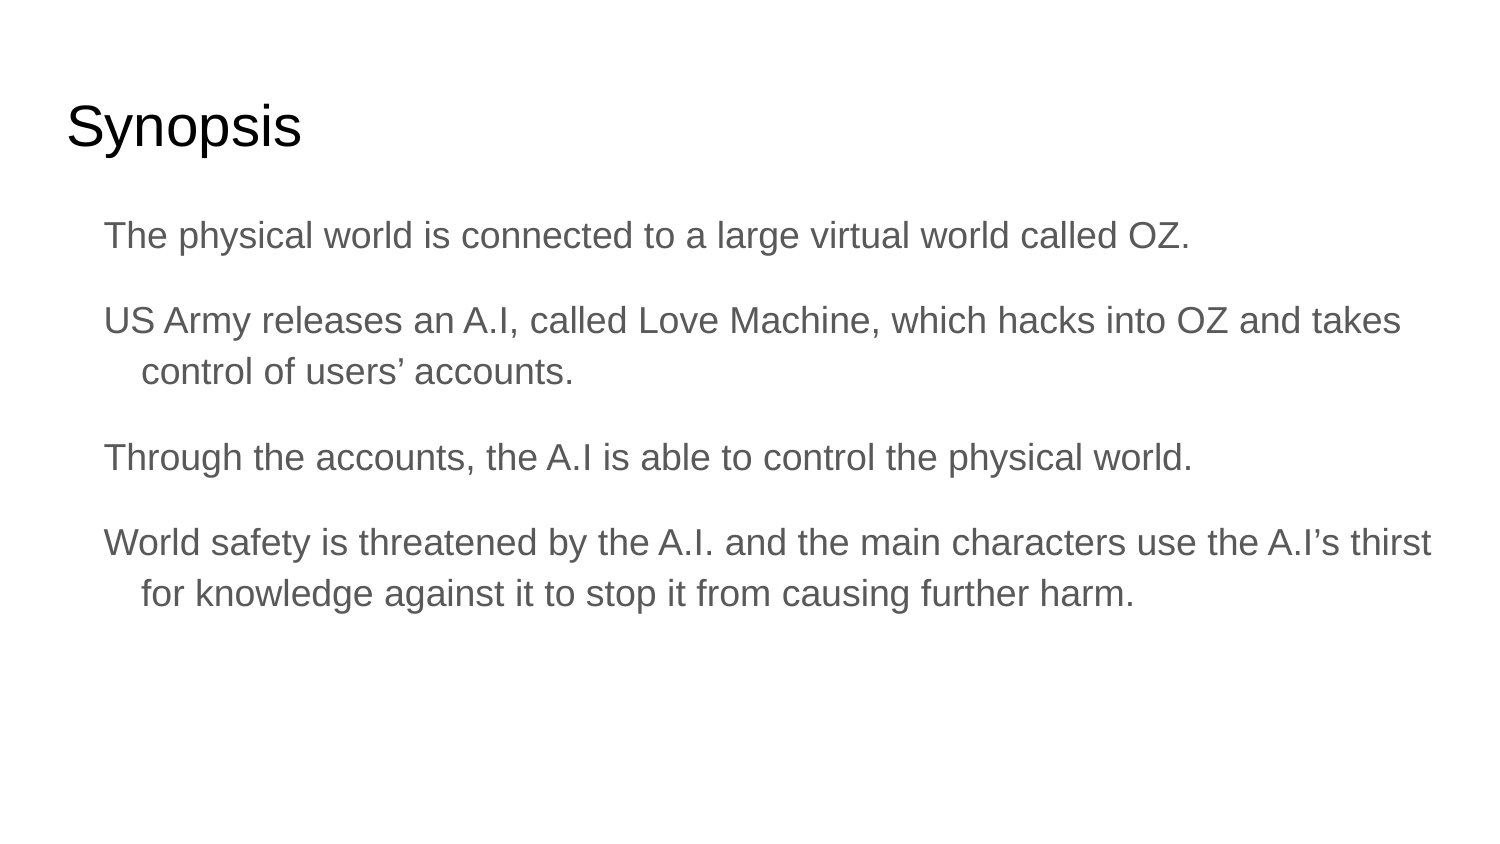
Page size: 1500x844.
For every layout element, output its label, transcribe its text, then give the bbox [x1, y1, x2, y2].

list The physical world is connected to a large virtual world called OZ. US Army releases an A.I, called Love Machine, which hacks into OZ and takes control of users’ accounts. Through the accounts, the A.I is able to control the physical world. World safety is threatened by the A.I. and the main characters use the A.I’s thirst for knowledge against it to stop it from causing further harm. [51, 189, 1449, 750]
title Synopsis [51, 72, 1449, 167]
